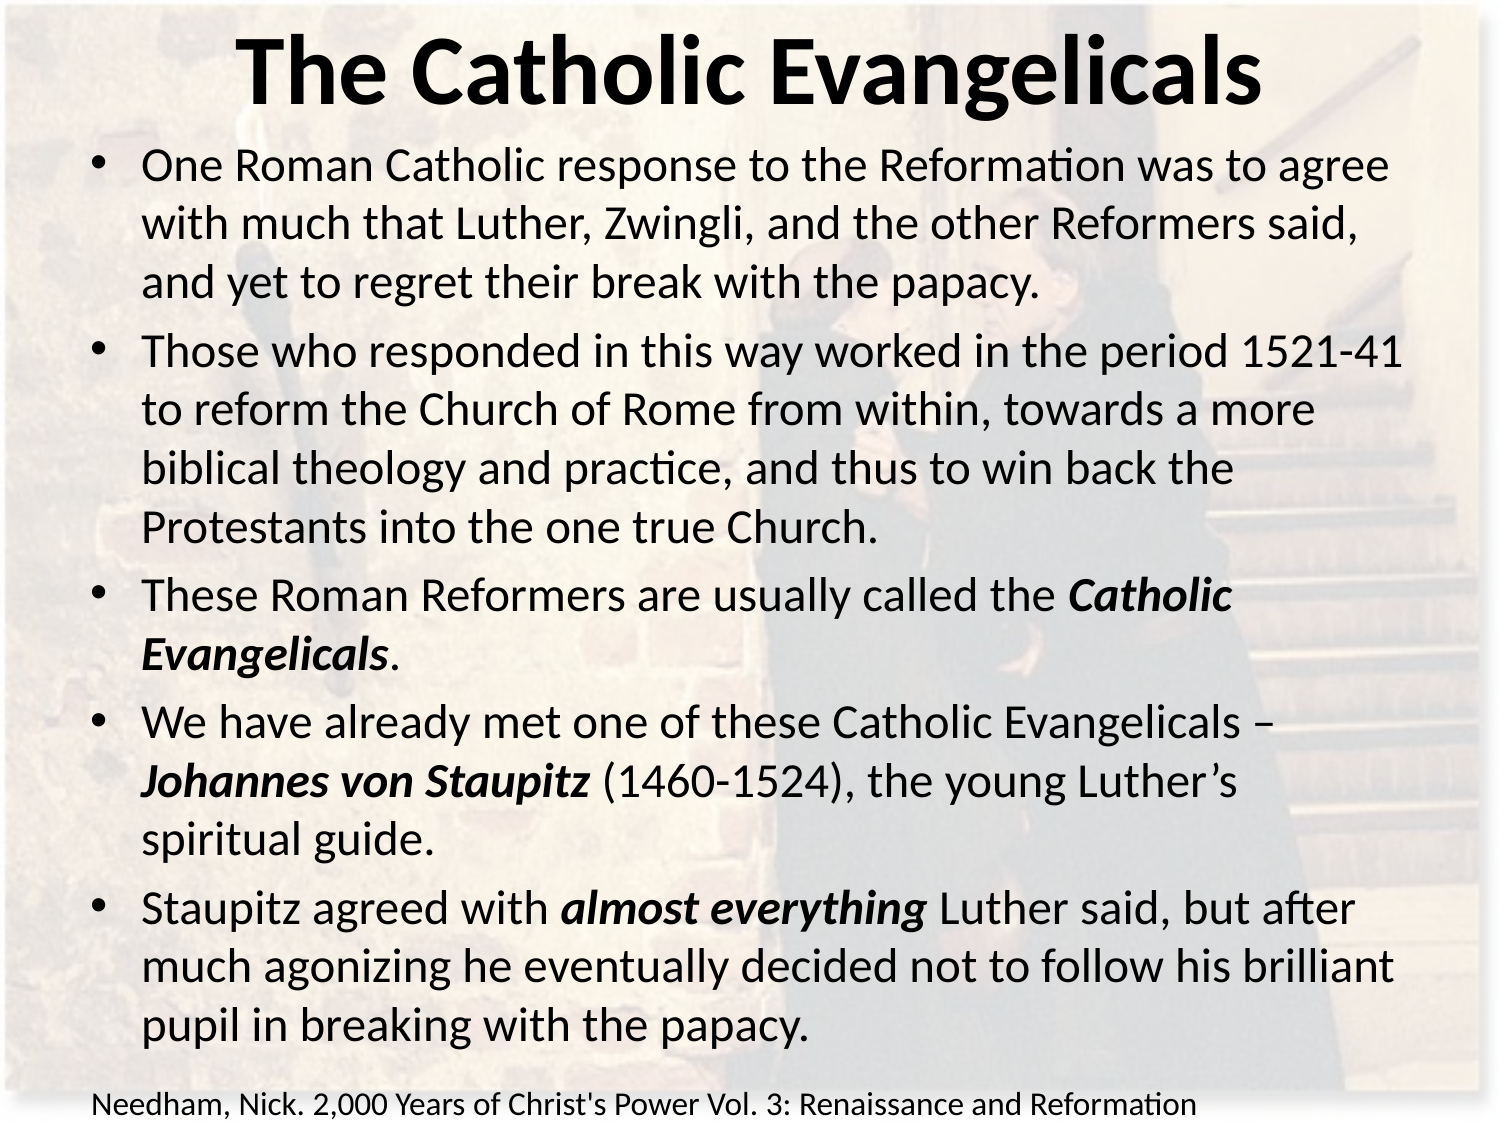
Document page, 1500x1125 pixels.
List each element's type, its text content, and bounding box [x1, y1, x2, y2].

list One Roman Catholic response to the Reformation was to agree with much that Luther, Zwingli, and the other Reformers said, and yet to regret their break with the papacy. Those who responded in this way worked in the period 1521-41 to reform the Church of Rome from within, towards a more biblical theology and practice, and thus to win back the Protestants into the one true Church. These Roman Reformers are usually called the Catholic Evangelicals. We have already met one of these Catholic Evangelicals – Johannes von Staupitz (1460-1524), the young Luther’s spiritual guide. Staupitz agreed with almost everything Luther said, but after much agonizing he eventually decided not to follow his brilliant pupil in breaking with the papacy. [75, 125, 1425, 1075]
title The Catholic Evangelicals [0, 4, 1500, 125]
text_box Needham, Nick. 2,000 Years of Christ's Power Vol. 3: Renaissance and Reformation [76, 1075, 1500, 1125]
